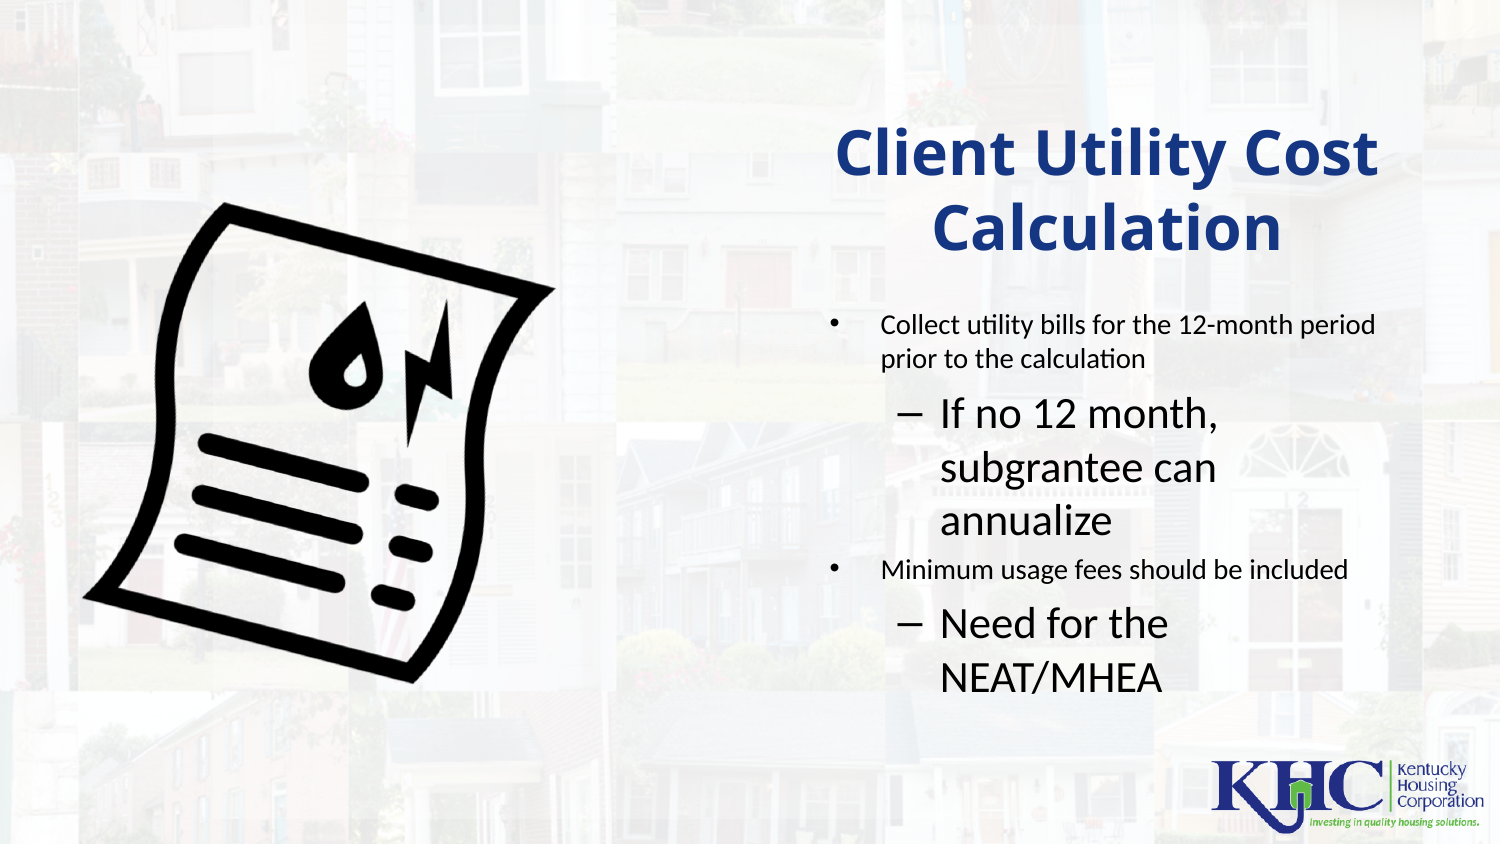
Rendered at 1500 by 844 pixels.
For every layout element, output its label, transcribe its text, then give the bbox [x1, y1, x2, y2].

list Collect utility bills for the 12-month period prior to the calculation If no 12 month, subgrantee can annualize Minimum usage fees should be included Need for the NEAT/MHEA [814, 297, 1401, 711]
picture [0, 0, 1500, 844]
title Client Utility Cost Calculation [814, 98, 1401, 278]
